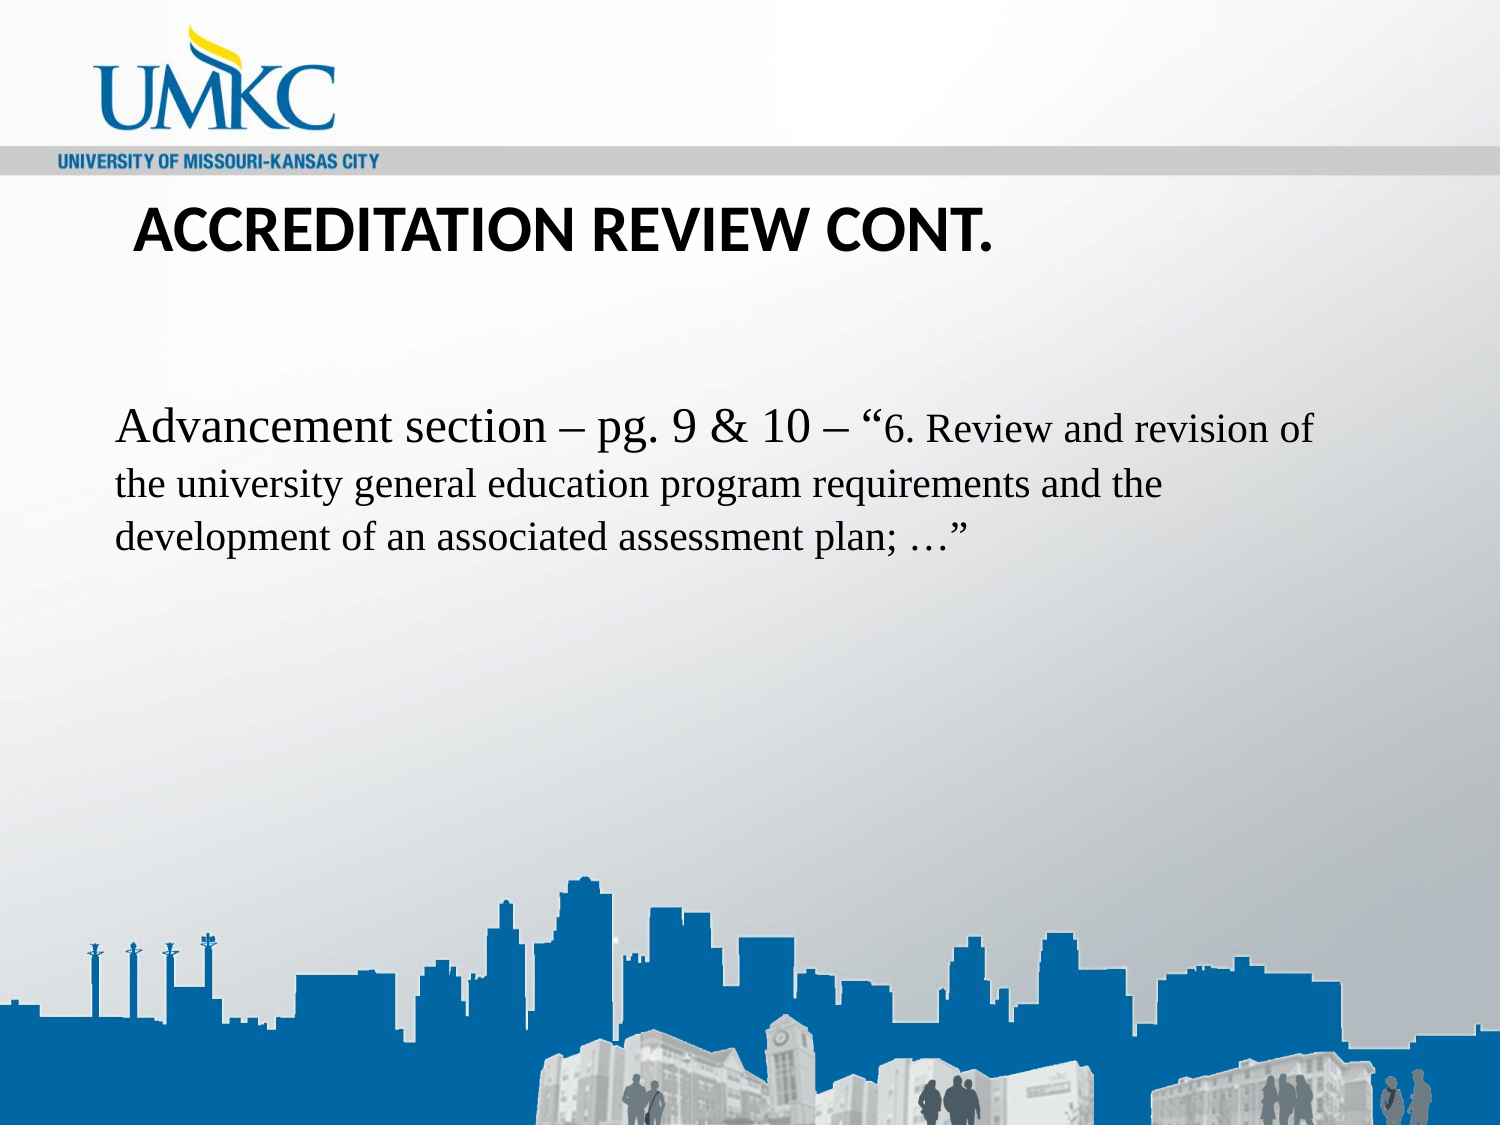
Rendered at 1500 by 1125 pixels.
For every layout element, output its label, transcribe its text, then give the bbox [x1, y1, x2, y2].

picture [0, 0, 1500, 1125]
title Accreditation review cont. [118, 176, 1388, 350]
list Advancement section – pg. 9 & 10 – “6. Review and revision of the university general education program requirements and the development of an associated assessment plan; …” [99, 324, 1375, 625]
